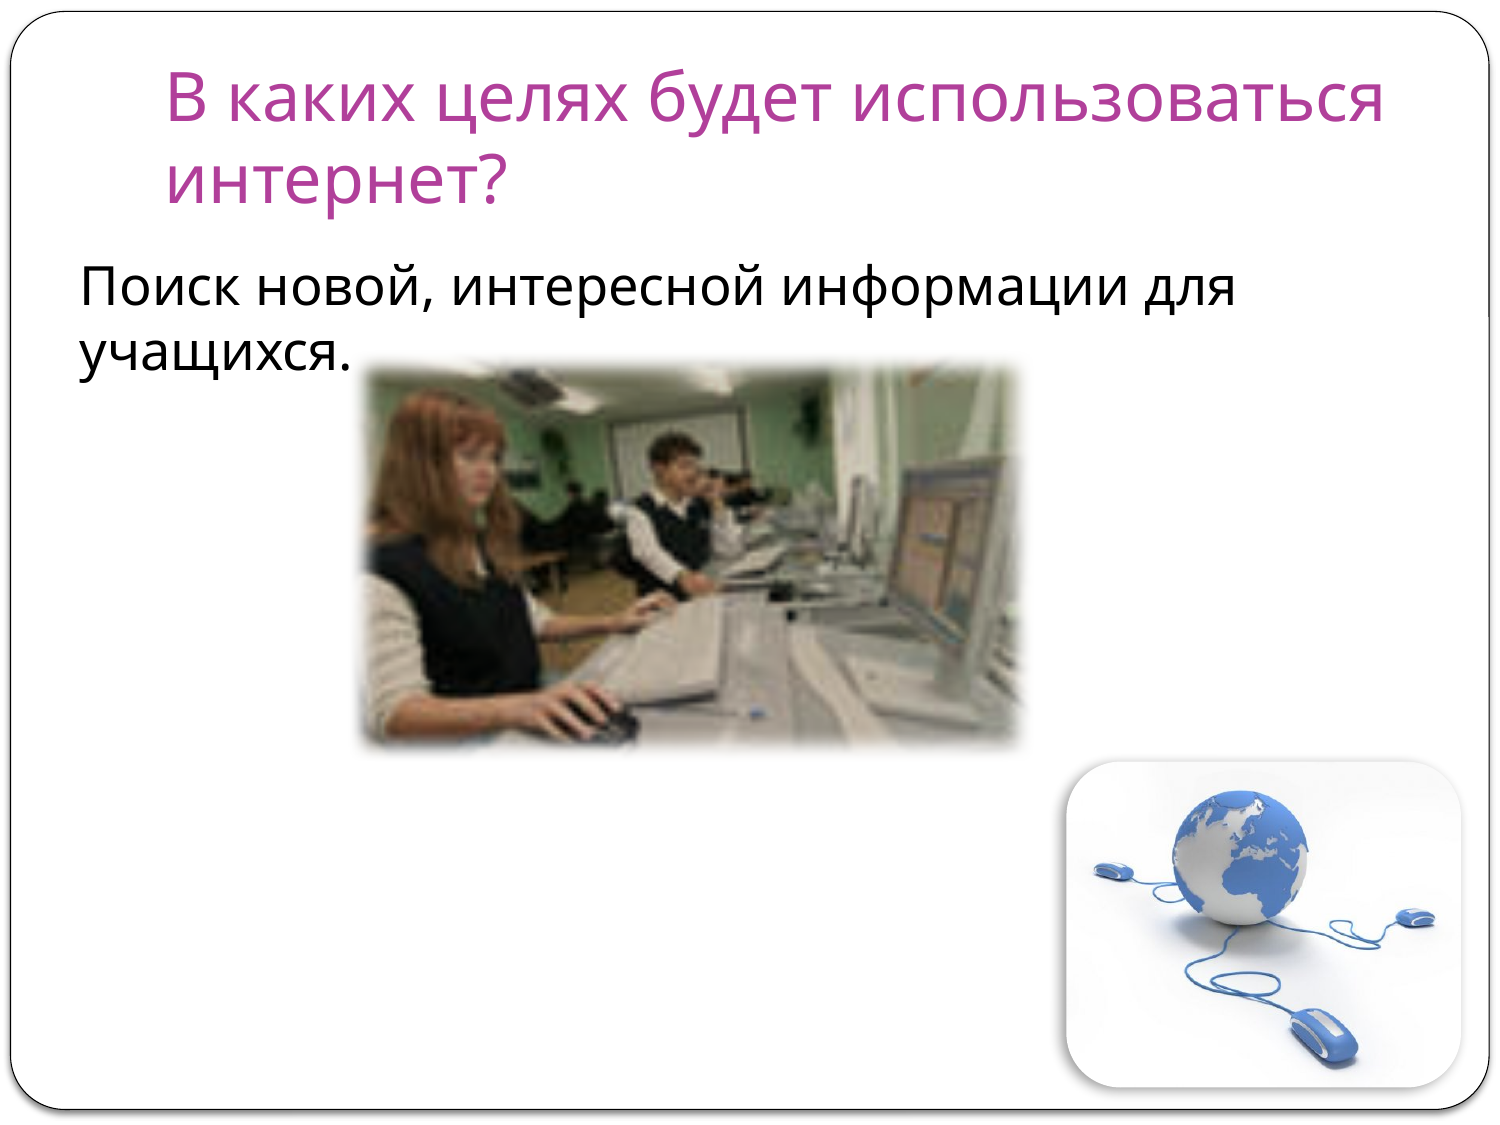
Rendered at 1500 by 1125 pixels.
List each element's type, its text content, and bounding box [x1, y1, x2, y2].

list Поиск новой, интересной информации для учащихся. [64, 243, 1424, 514]
title В каких целях будет использоваться интернет? [150, 45, 1425, 233]
picture [348, 350, 1034, 762]
picture [1066, 761, 1462, 1088]
